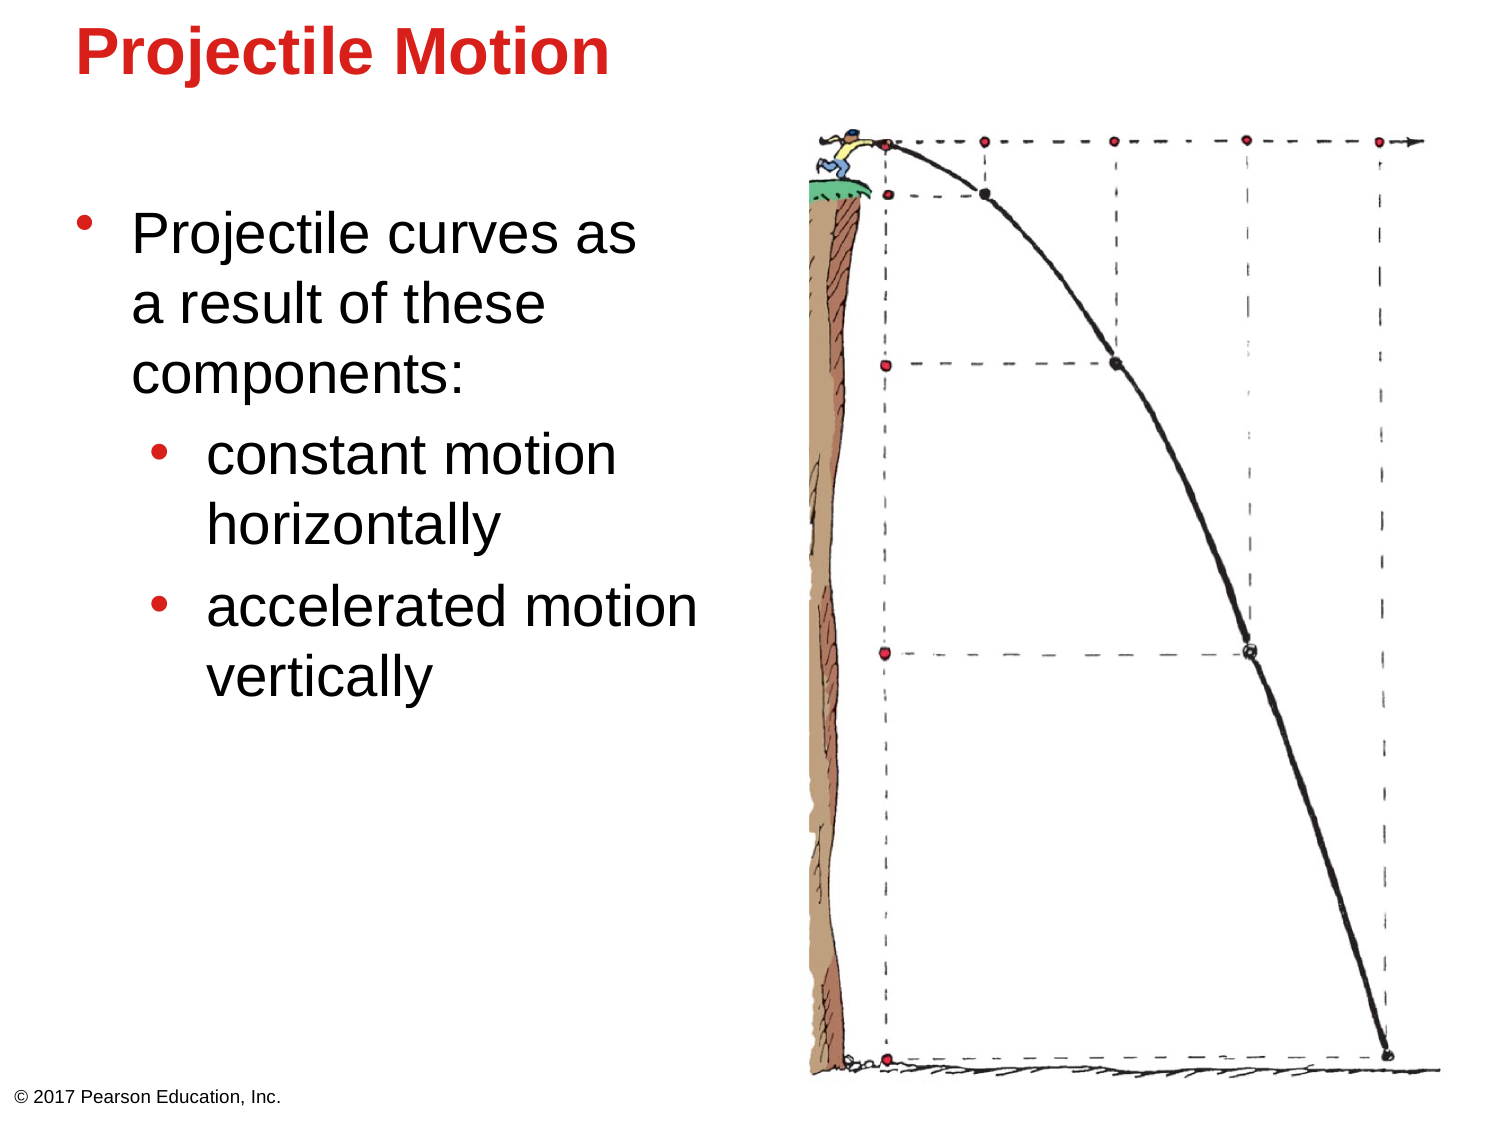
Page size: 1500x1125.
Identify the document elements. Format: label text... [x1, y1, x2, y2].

footer © 2017 Pearson Education, Inc. [14, 1084, 900, 1115]
title Projectile Motion [0, 0, 1500, 96]
picture [798, 119, 1450, 1083]
list Projectile curves as a result of these components: constant motion horizontally accelerated motion vertically [59, 187, 748, 1025]
